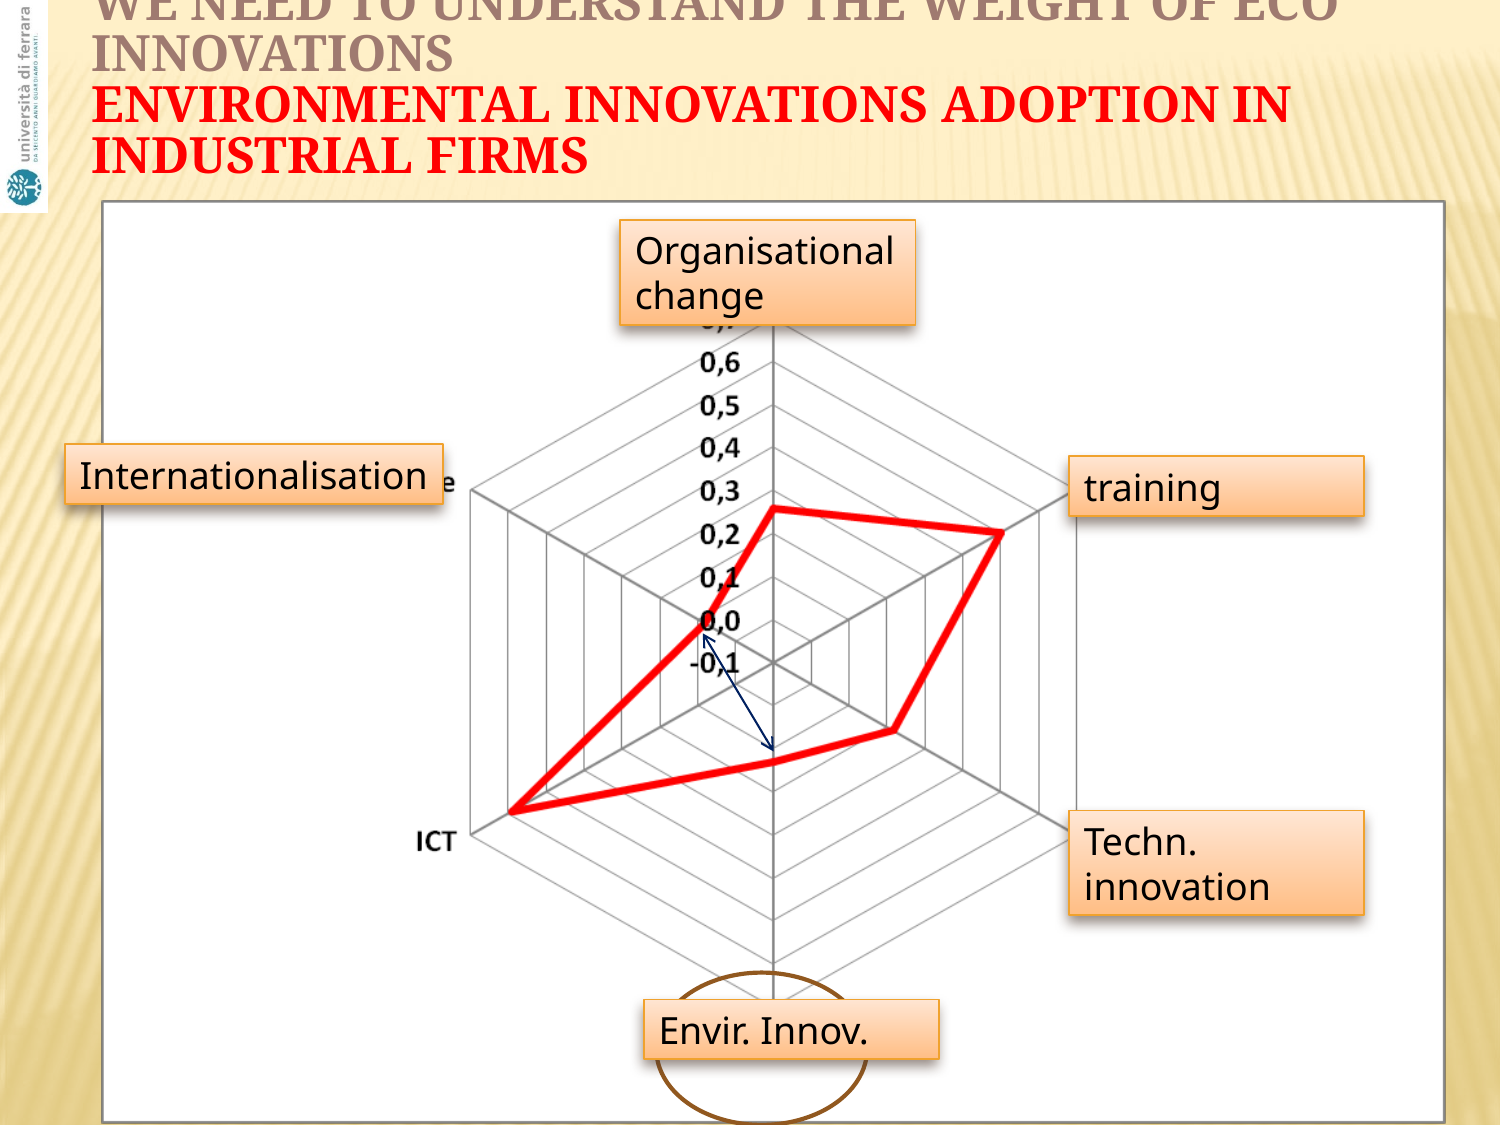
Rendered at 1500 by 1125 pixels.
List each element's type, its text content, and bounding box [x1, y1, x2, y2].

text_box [678, 656, 798, 729]
text_box Internationalisation [64, 443, 90, 505]
picture [0, 0, 49, 213]
title We need to understand the weight of eco innovations Environmental innovations adoption in industrial firms [76, 0, 1427, 169]
picture [99, 198, 1448, 1125]
